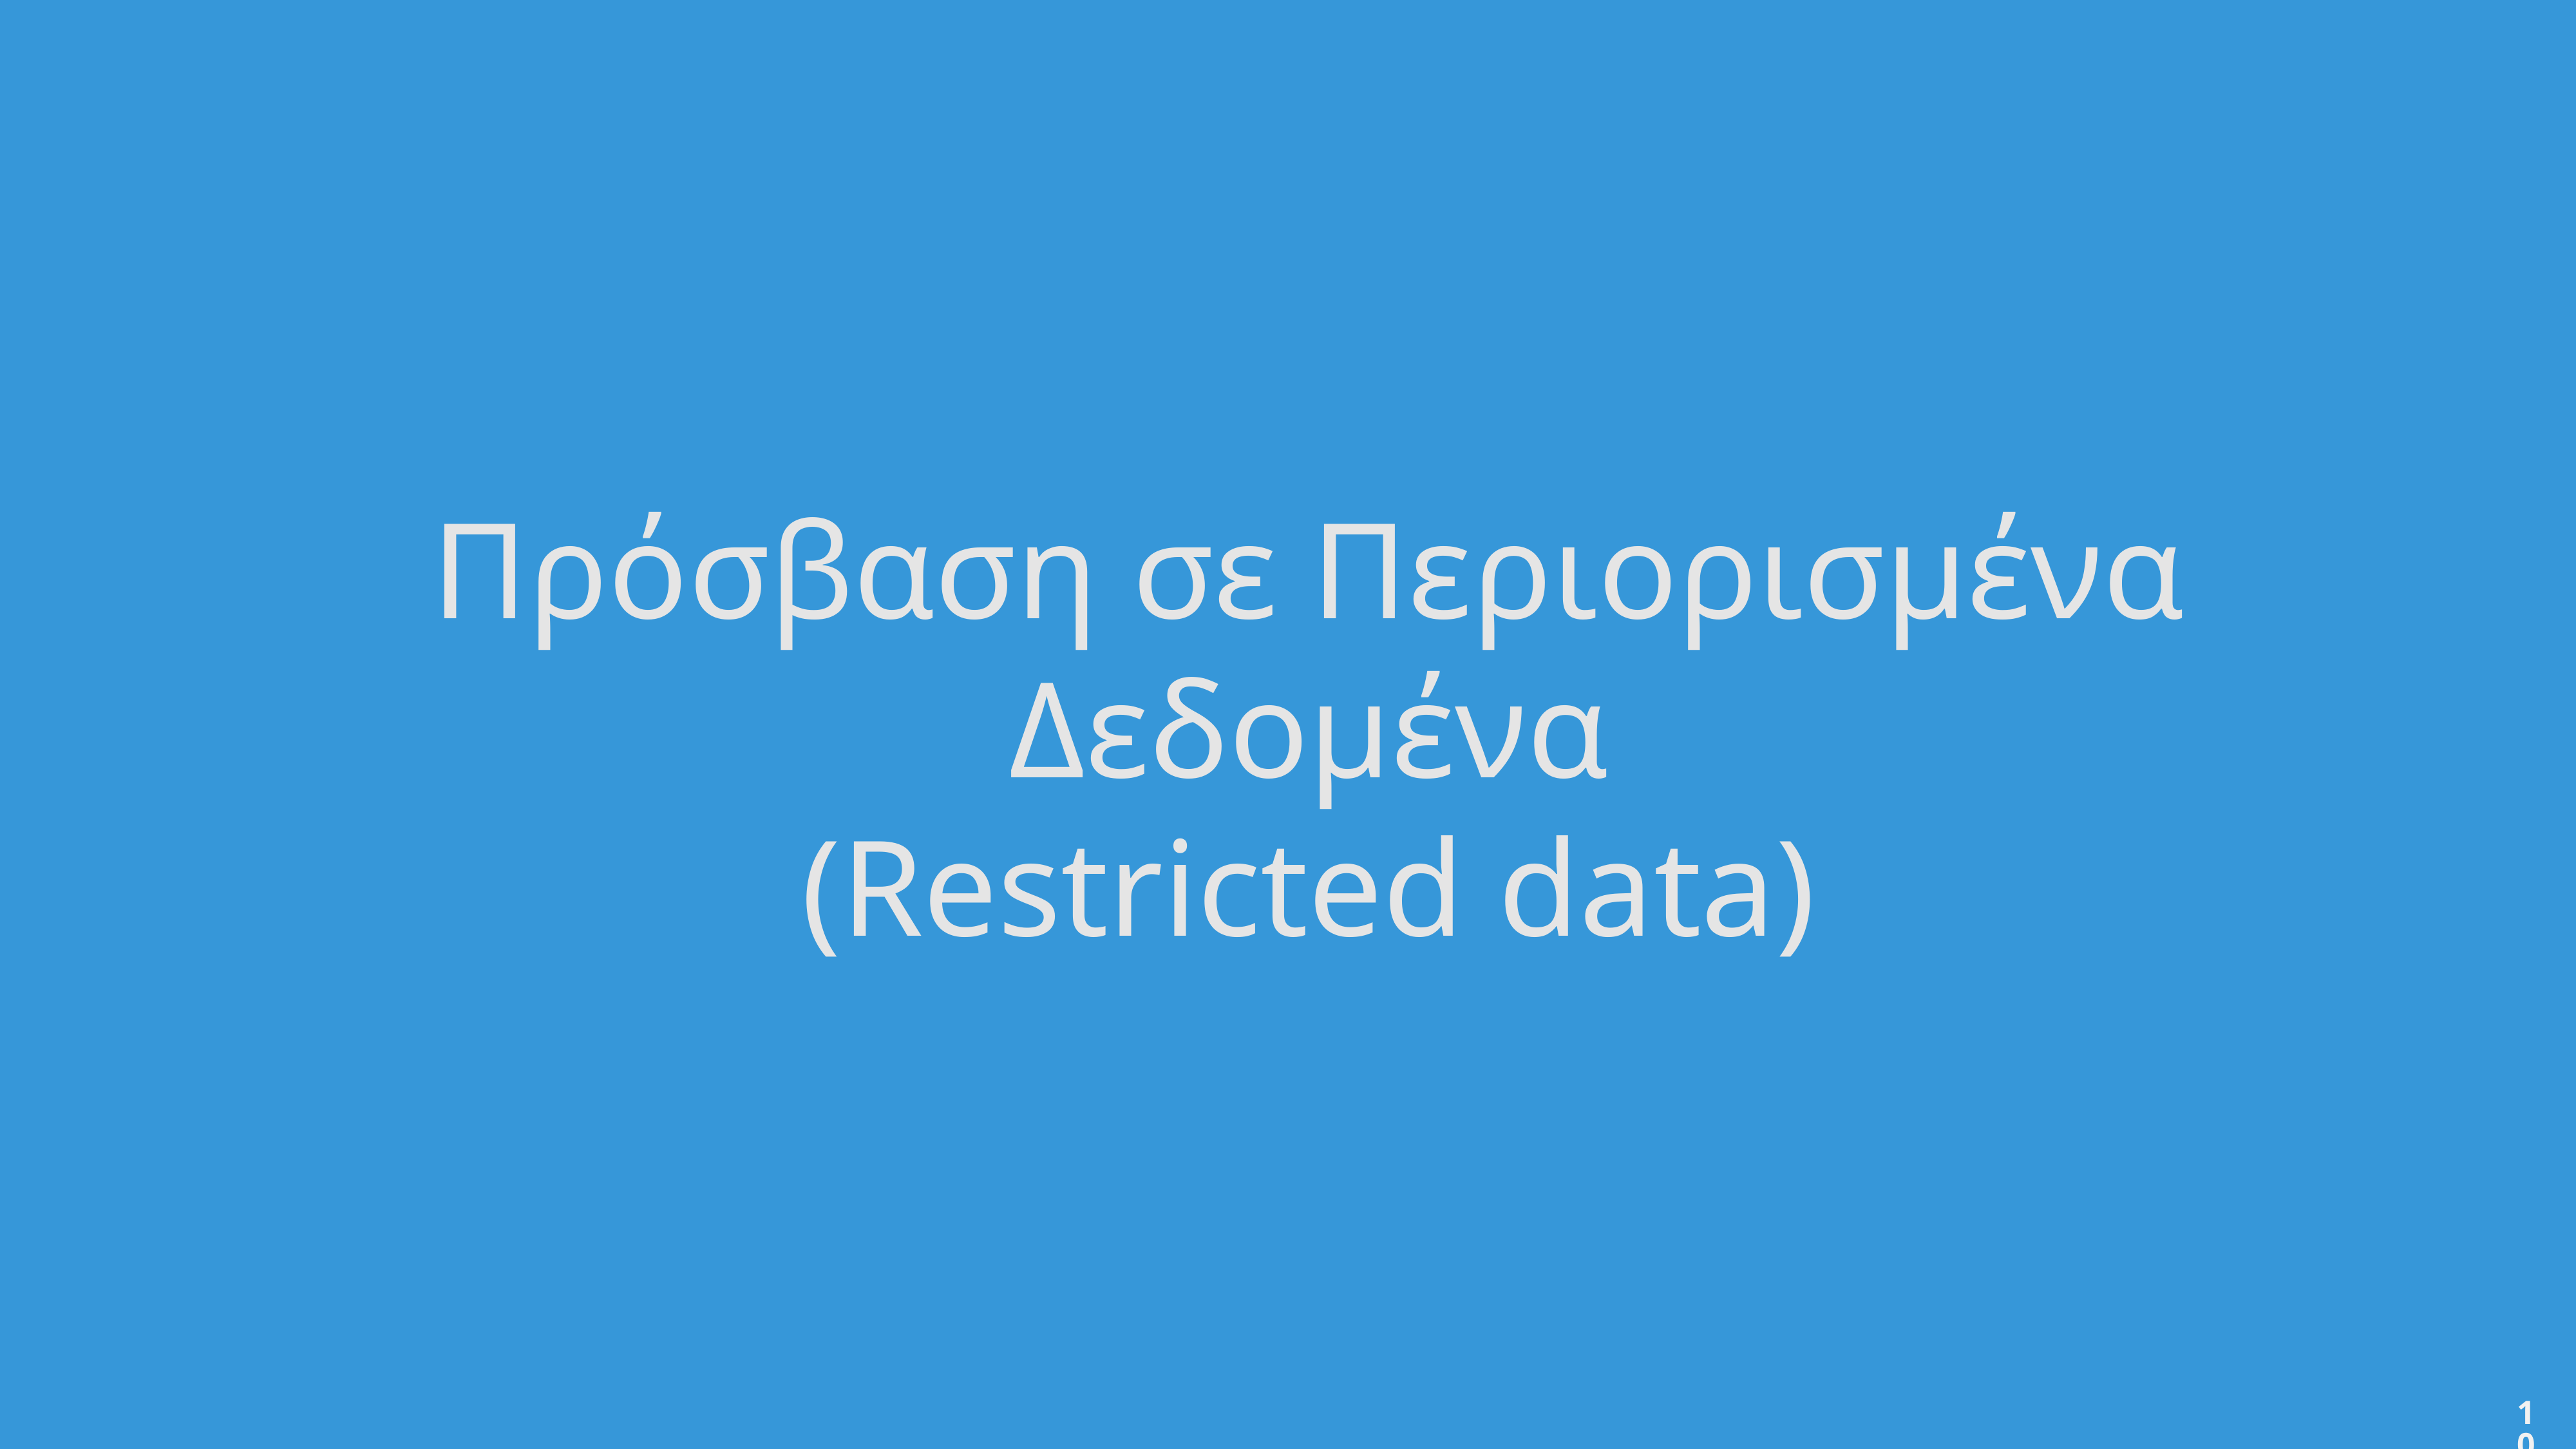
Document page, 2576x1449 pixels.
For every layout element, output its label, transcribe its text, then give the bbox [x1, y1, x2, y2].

slide_number 9 [2511, 1386, 2558, 1437]
title Πρόσβαση σε Περιορισμένα Δεδομένα (Restricted data) [165, 478, 2453, 971]
